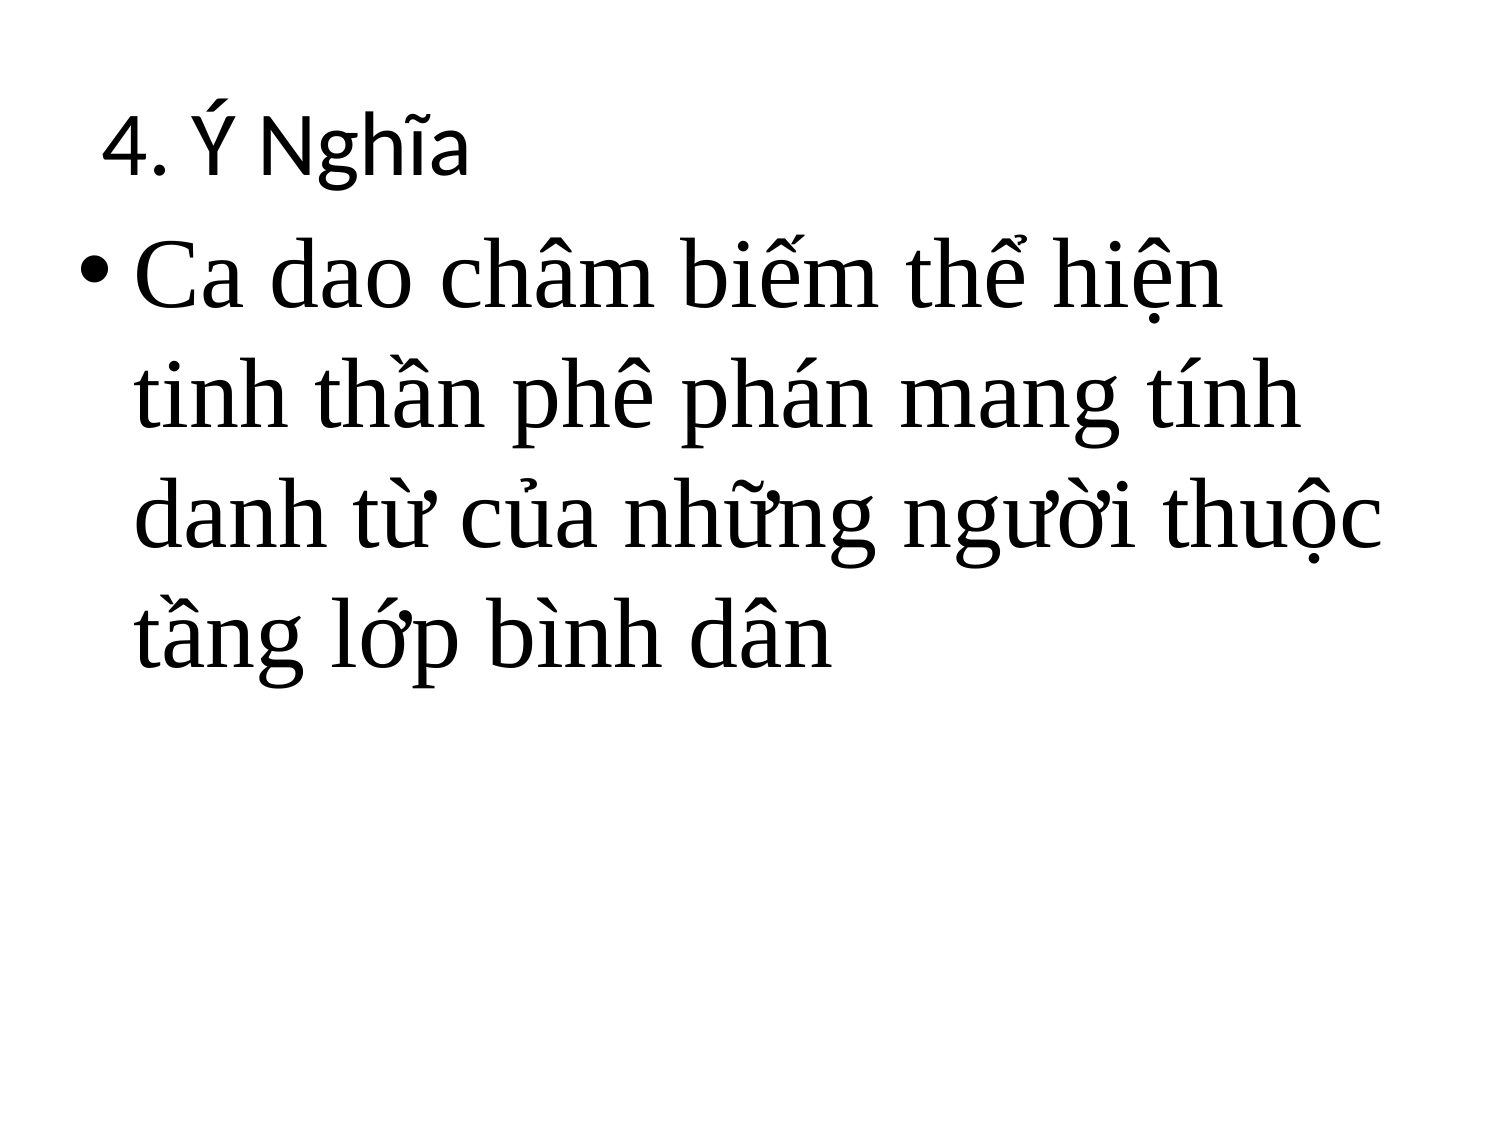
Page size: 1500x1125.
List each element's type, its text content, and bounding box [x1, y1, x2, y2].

list Ca dao châm biếm thể hiện tinh thần phê phán mang tính danh từ của những người thuộc tầng lớp bình dân [62, 200, 1413, 750]
title 4. Ý Nghĩa [75, 45, 500, 200]
